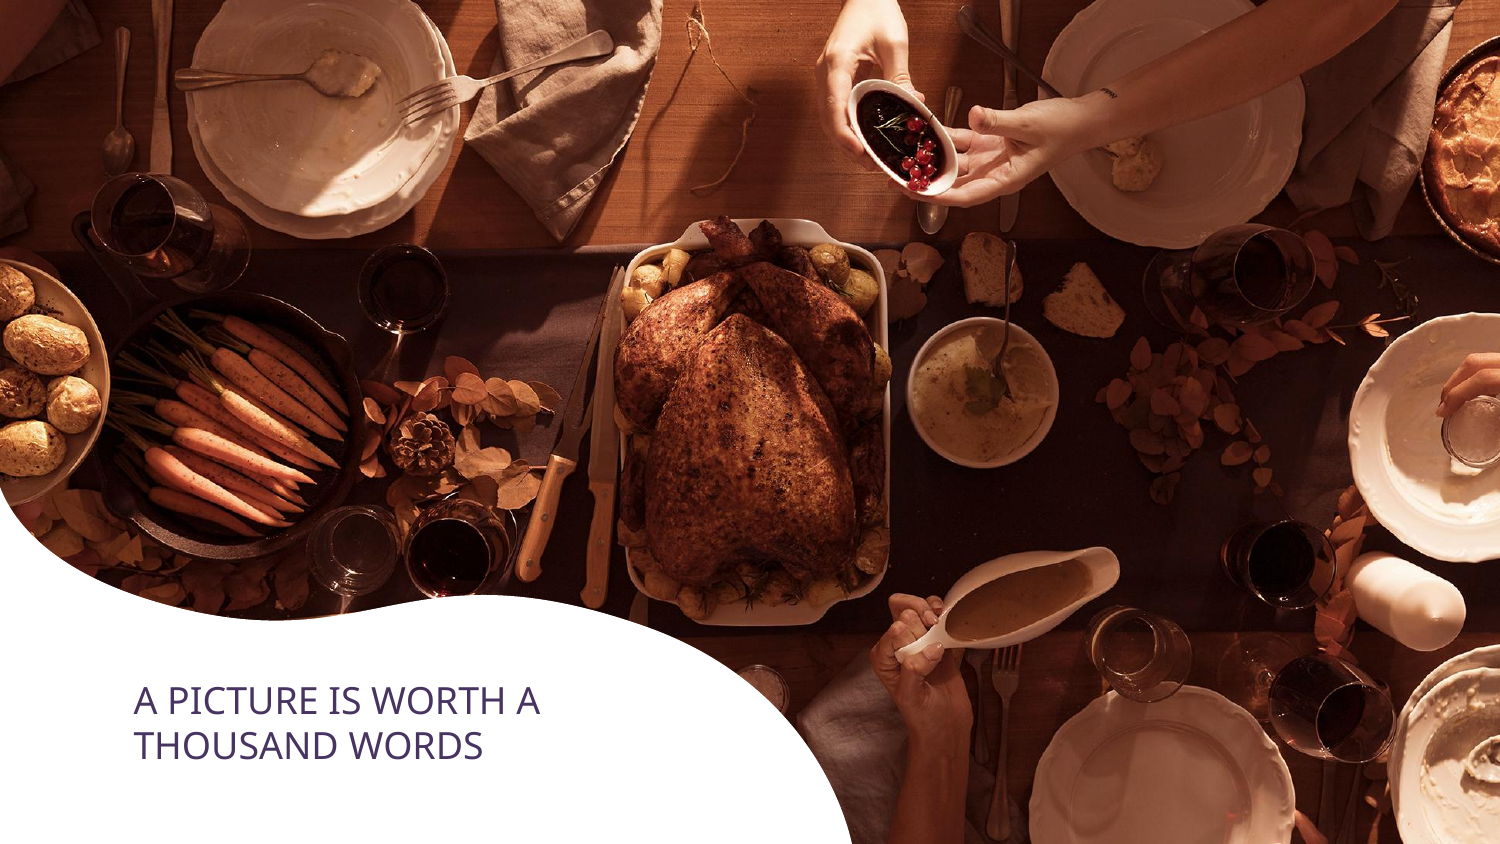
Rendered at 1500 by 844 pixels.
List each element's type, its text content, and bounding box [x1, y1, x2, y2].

title A PICTURE IS WORTH A THOUSAND WORDS [118, 662, 614, 781]
picture [0, 0, 1500, 844]
